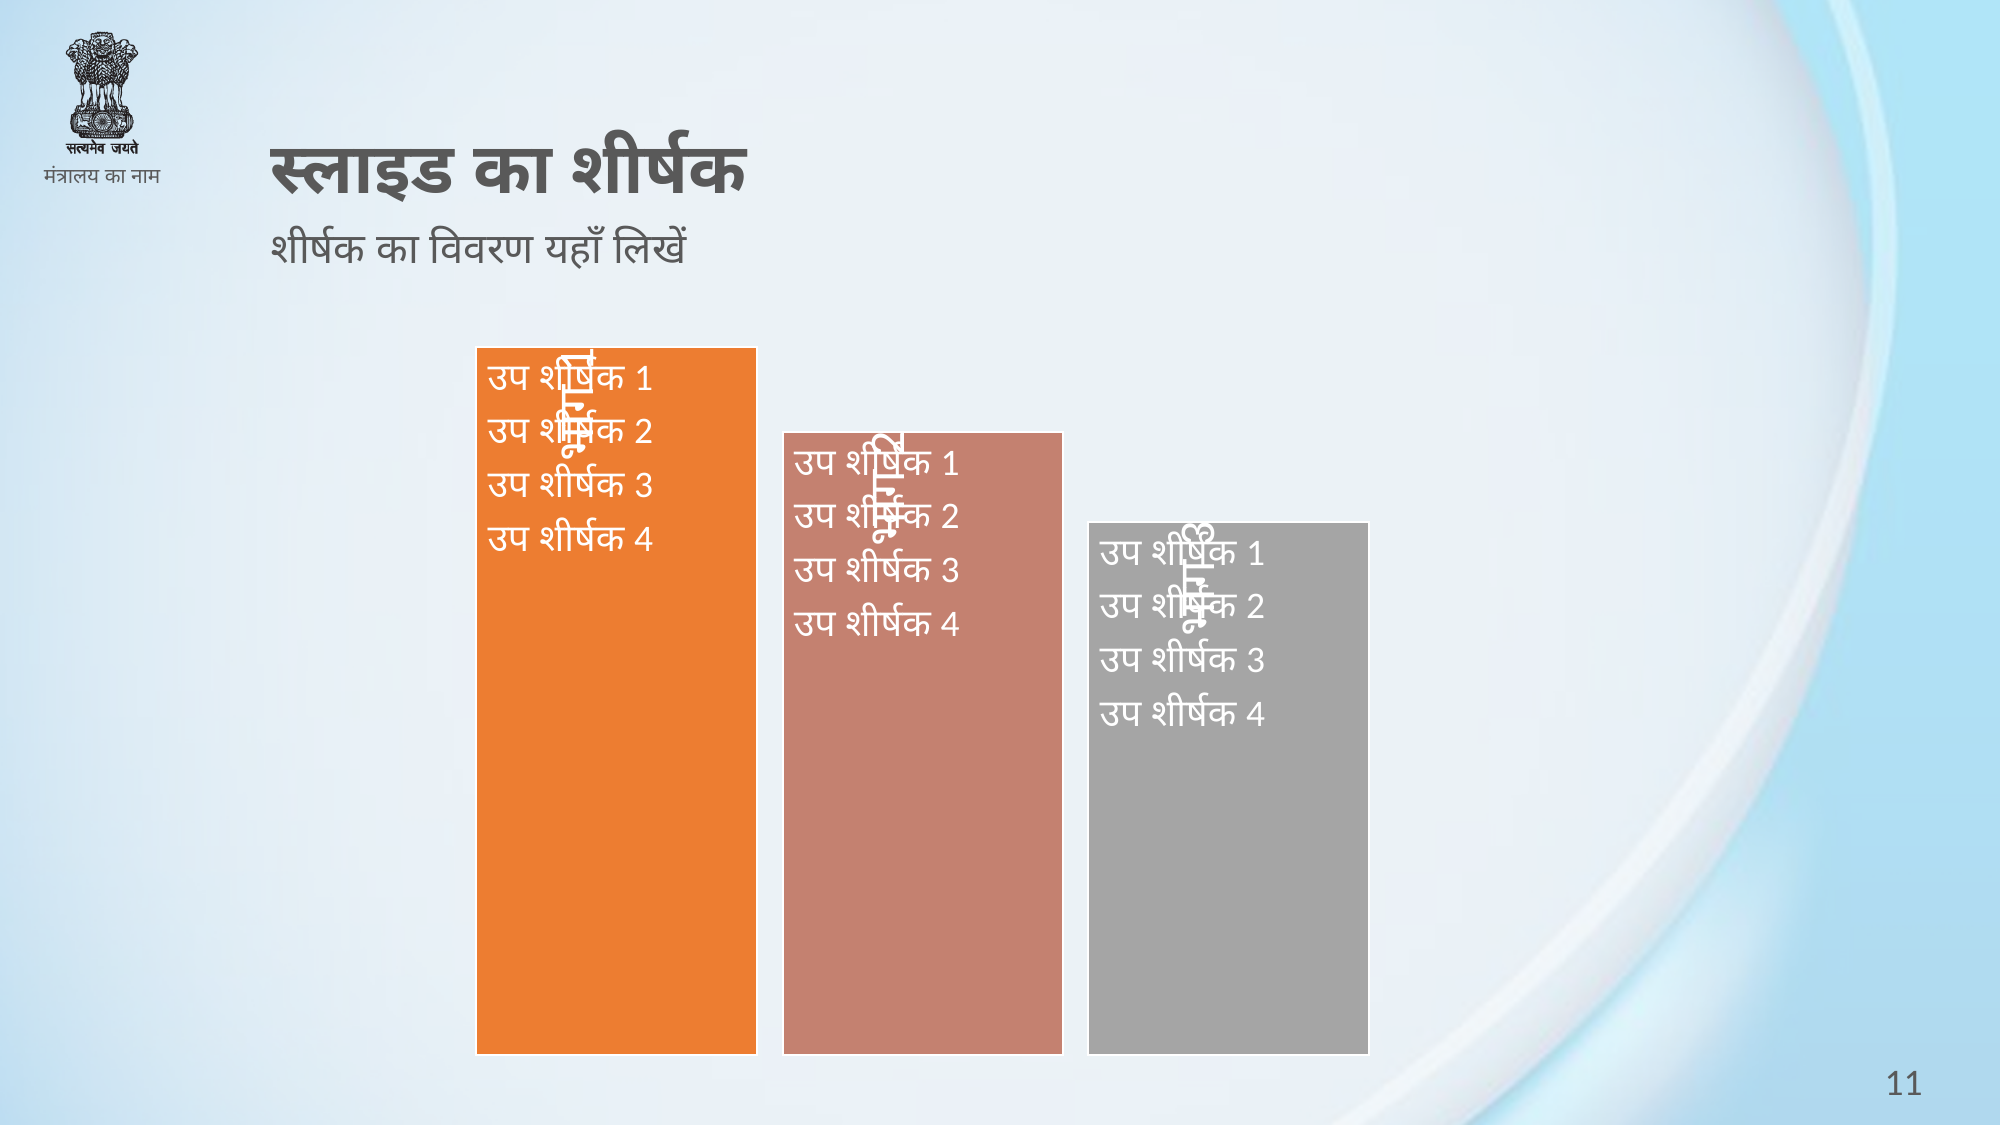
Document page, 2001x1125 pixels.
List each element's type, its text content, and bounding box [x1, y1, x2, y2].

text_box 11 [1815, 1050, 1993, 1118]
picture [60, 30, 144, 155]
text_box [255, 346, 1590, 1059]
list शीर्षक का विवरण यहाँ लिखें [255, 219, 1697, 315]
list स्लाइड का शीर्षक [255, 125, 1697, 209]
